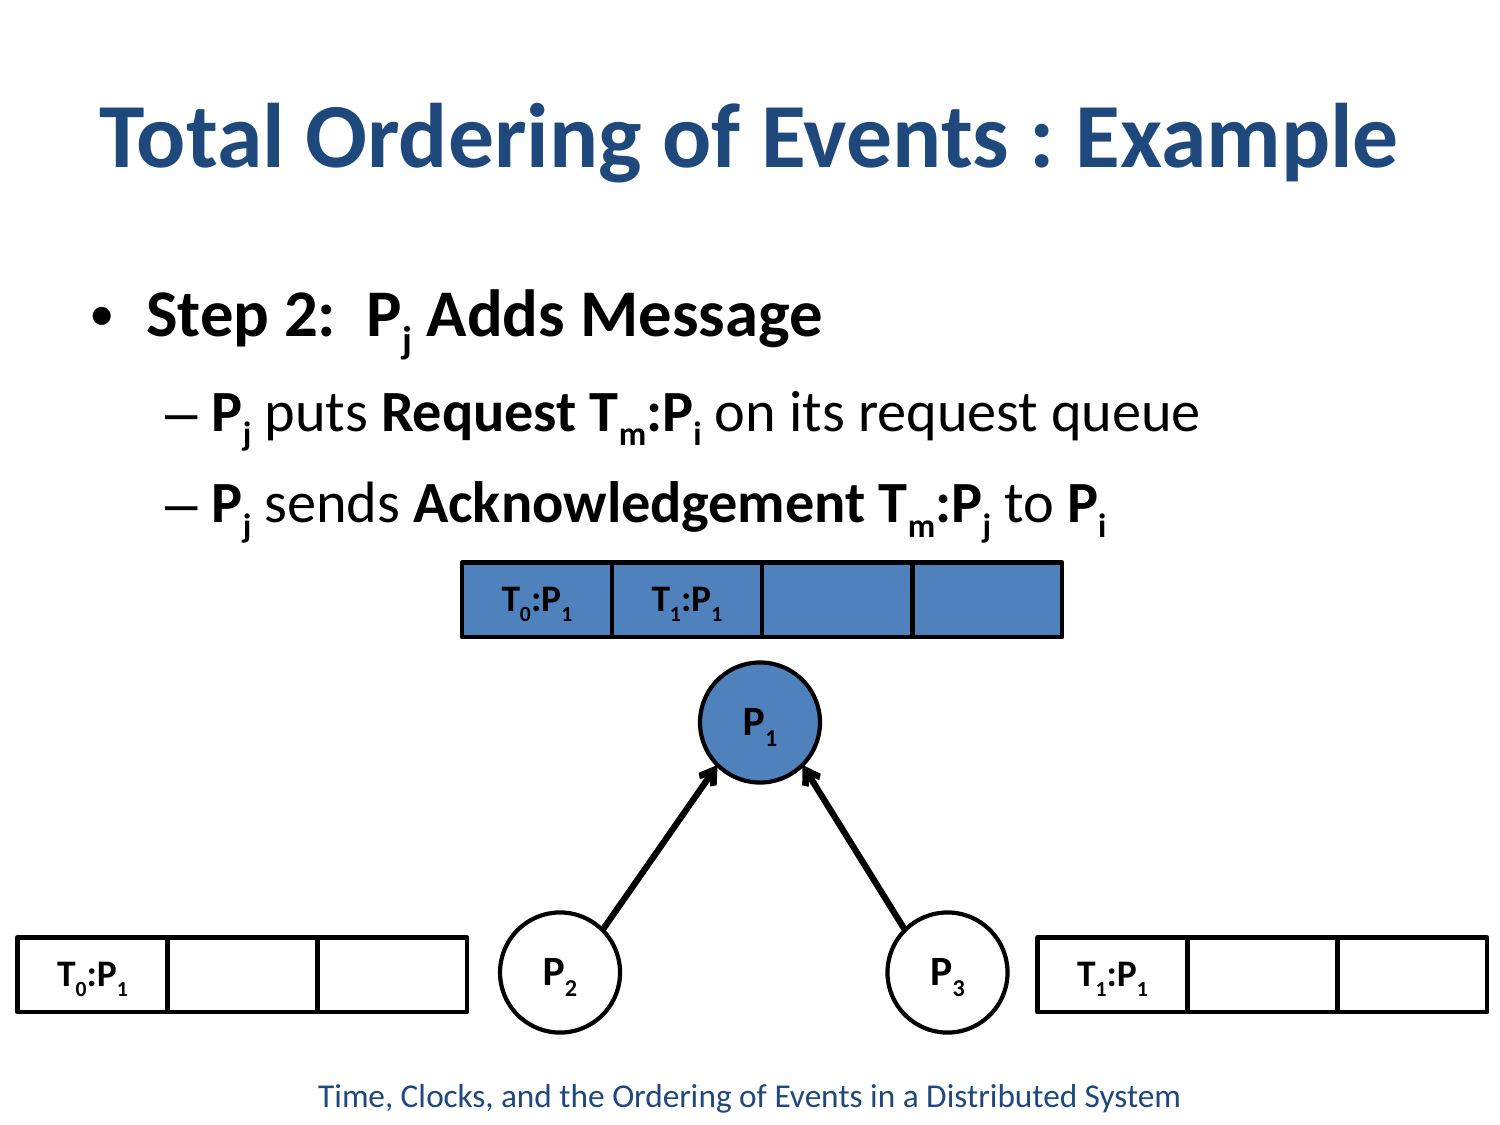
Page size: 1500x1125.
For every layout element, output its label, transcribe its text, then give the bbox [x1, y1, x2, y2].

text_box P3 [885, 910, 1010, 1035]
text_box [461, 562, 1063, 638]
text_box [576, 789, 743, 906]
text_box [770, 795, 937, 899]
text_box P1 [697, 660, 823, 785]
text_box P2 [497, 910, 623, 1035]
list Step 2: Pj Adds Message Pj puts Request Tm:Pi on its request queue Pj sends Acknowledgement Tm:Pj to Pi [75, 263, 1500, 1062]
text_box Time, Clocks, and the Ordering of Events in a Distributed System [0, 1062, 1500, 1125]
text_box Total Ordering of Events : Example [0, 0, 1500, 263]
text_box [17, 937, 468, 1013]
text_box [1037, 937, 1488, 1013]
